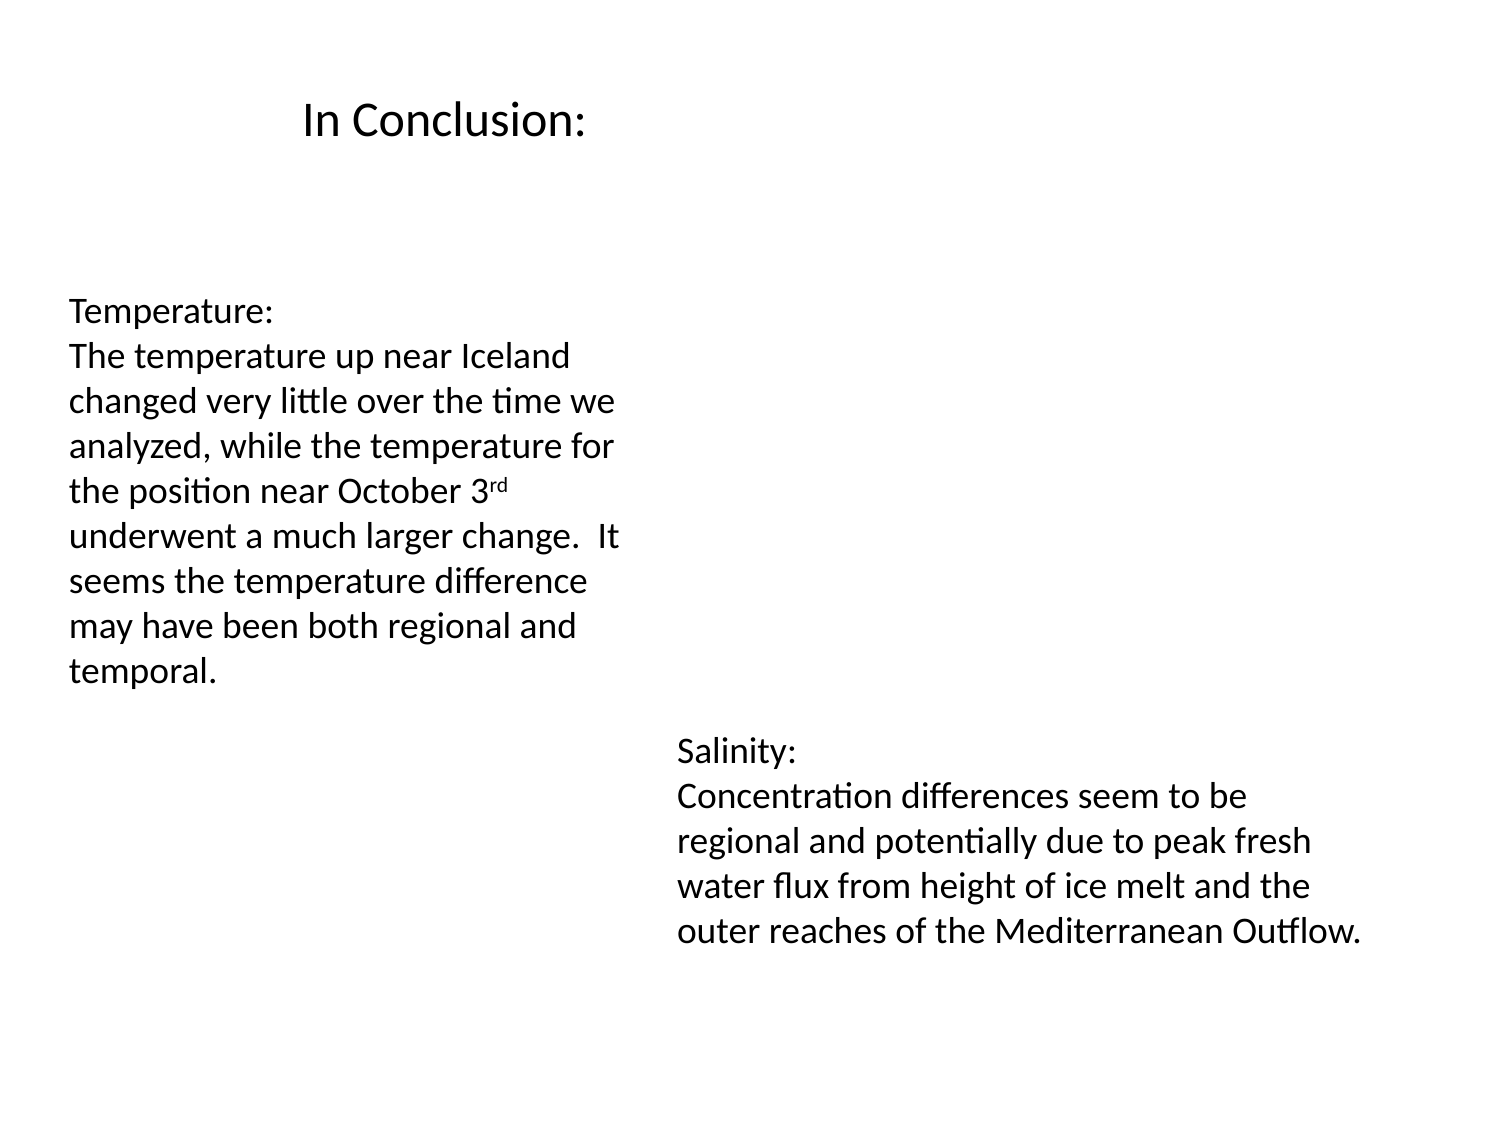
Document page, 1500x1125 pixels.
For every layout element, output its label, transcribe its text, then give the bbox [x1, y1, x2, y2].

text_box Temperature: The temperature up near Iceland changed very little over the time we analyzed, while the temperature for the position near October 3rd underwent a much larger change. It seems the temperature difference may have been both regional and temporal. [54, 279, 663, 789]
text_box In Conclusion: [287, 79, 1246, 154]
text_box Salinity: Concentration differences seem to be regional and potentially due to peak fresh water flux from height of ice melt and the outer reaches of the Mediterranean Outflow. [662, 718, 1384, 1004]
